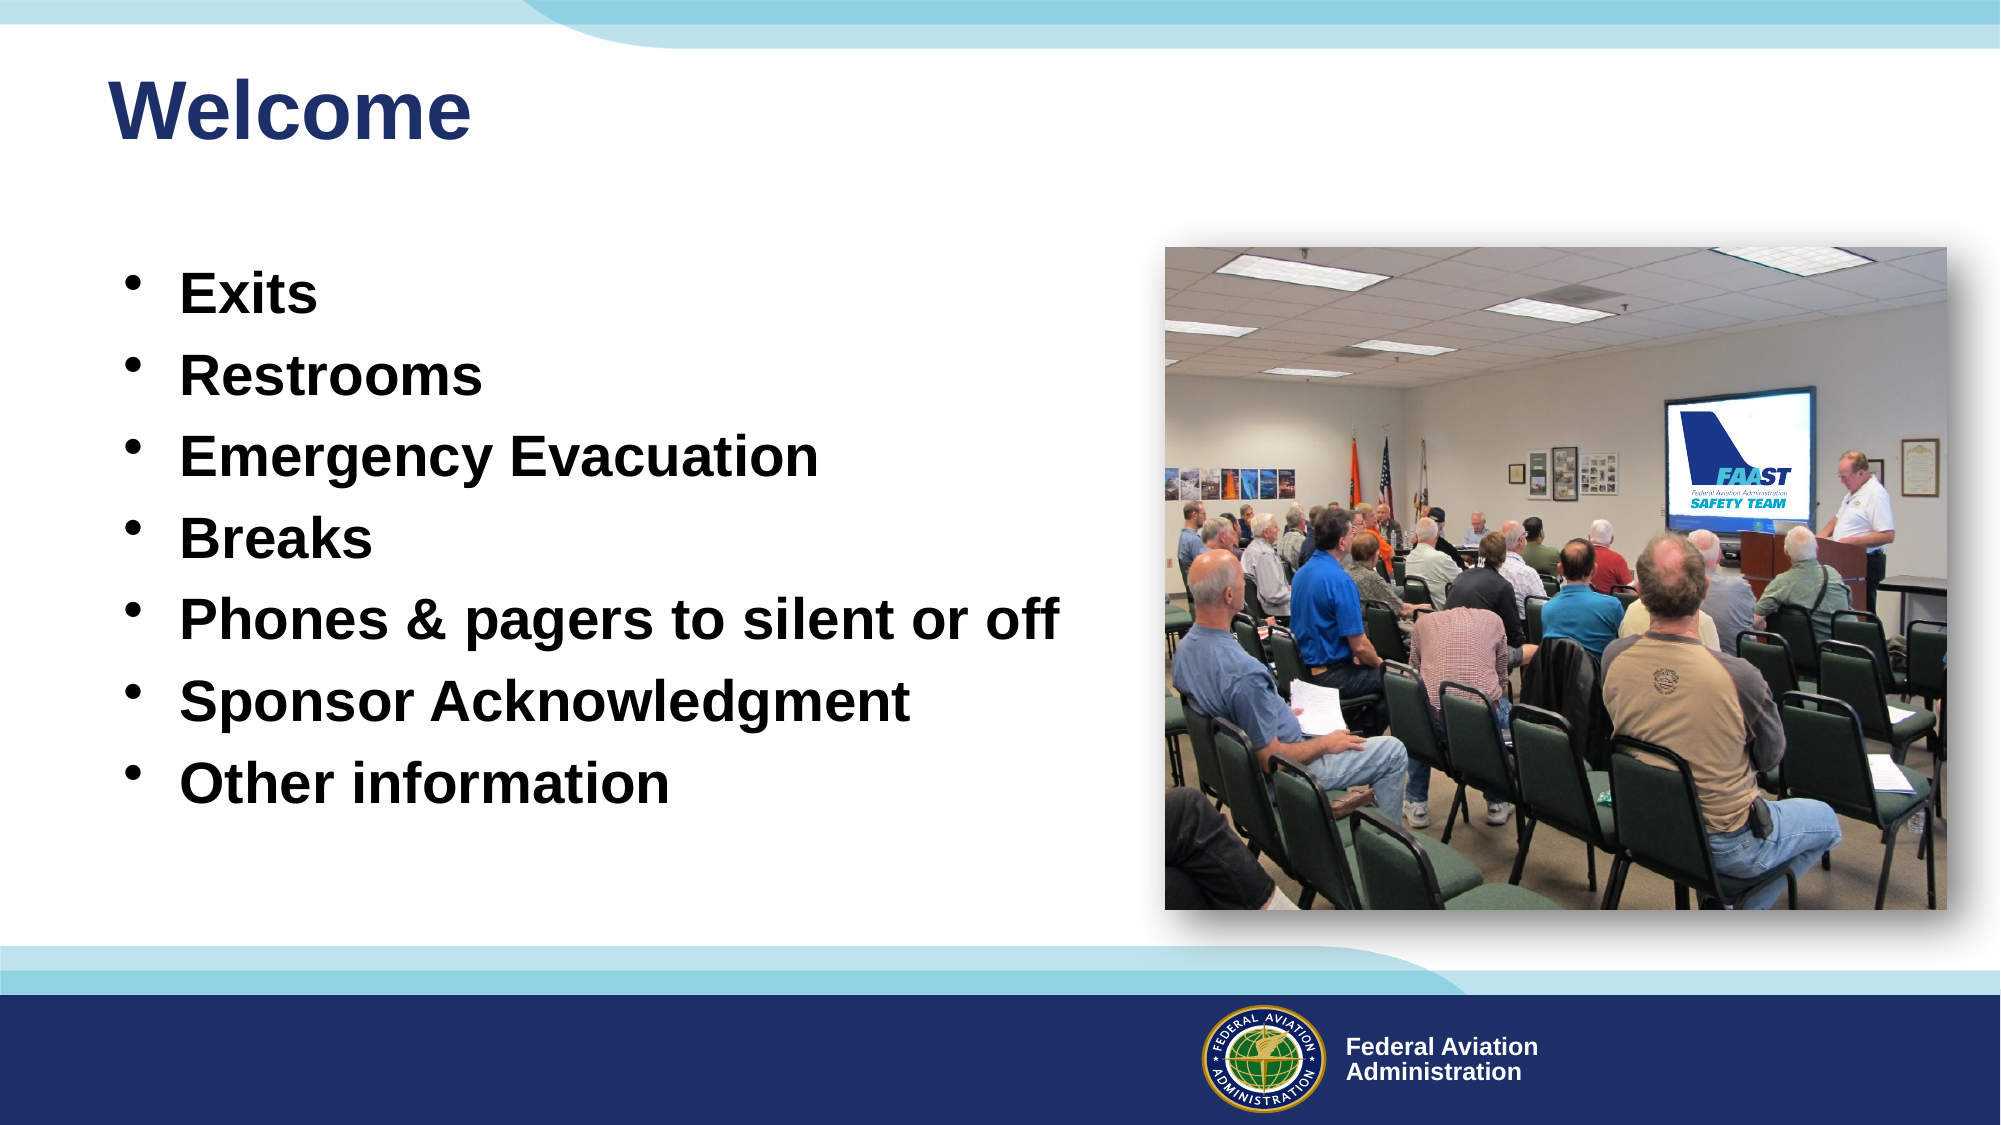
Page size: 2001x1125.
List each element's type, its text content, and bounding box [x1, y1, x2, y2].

picture [0, 0, 1999, 50]
picture [0, 945, 2000, 995]
list Exits Restrooms Emergency Evacuation Breaks Phones & pagers to silent or off Sponsor Acknowledgment Other information [108, 247, 1870, 968]
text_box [1164, 247, 1948, 910]
title Welcome [93, 56, 1947, 157]
